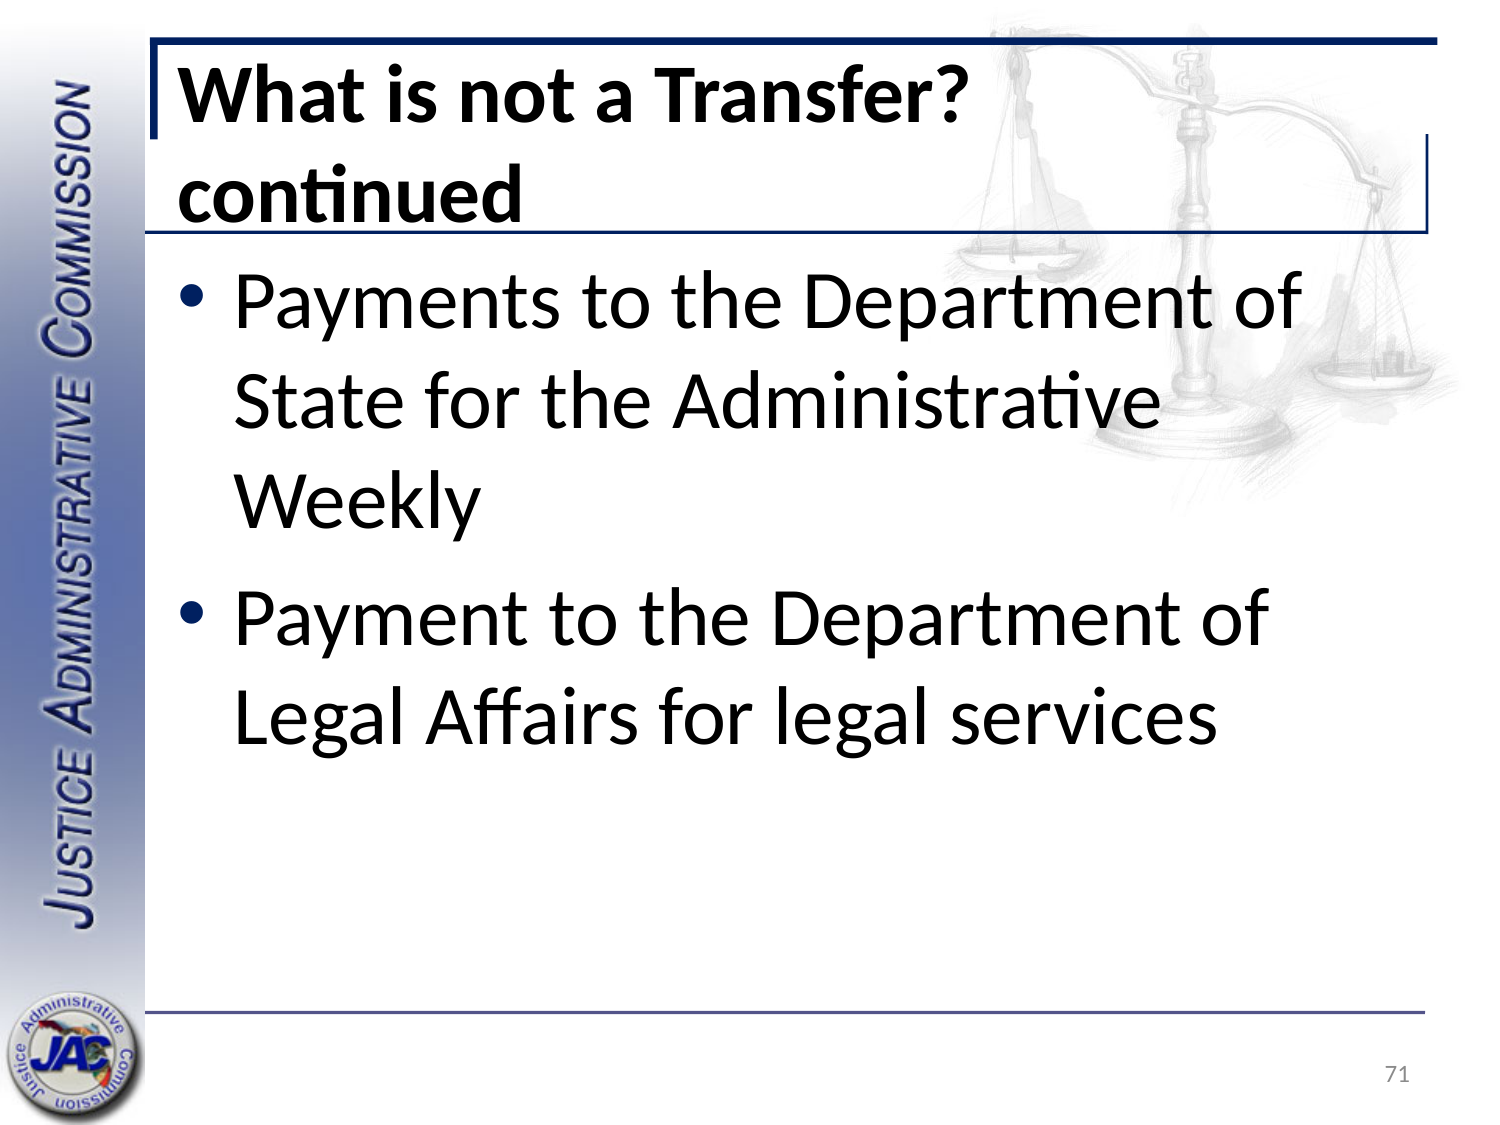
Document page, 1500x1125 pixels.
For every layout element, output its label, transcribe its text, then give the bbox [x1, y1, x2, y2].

slide_number 71 [1074, 1042, 1425, 1103]
picture [0, 0, 145, 1125]
picture [912, 0, 1500, 524]
list Payments to the Department of State for the Administrative Weekly Payment to the Department of Legal Affairs for legal services [162, 237, 1426, 1006]
title What is not a Transfer? continued [162, 44, 1426, 233]
